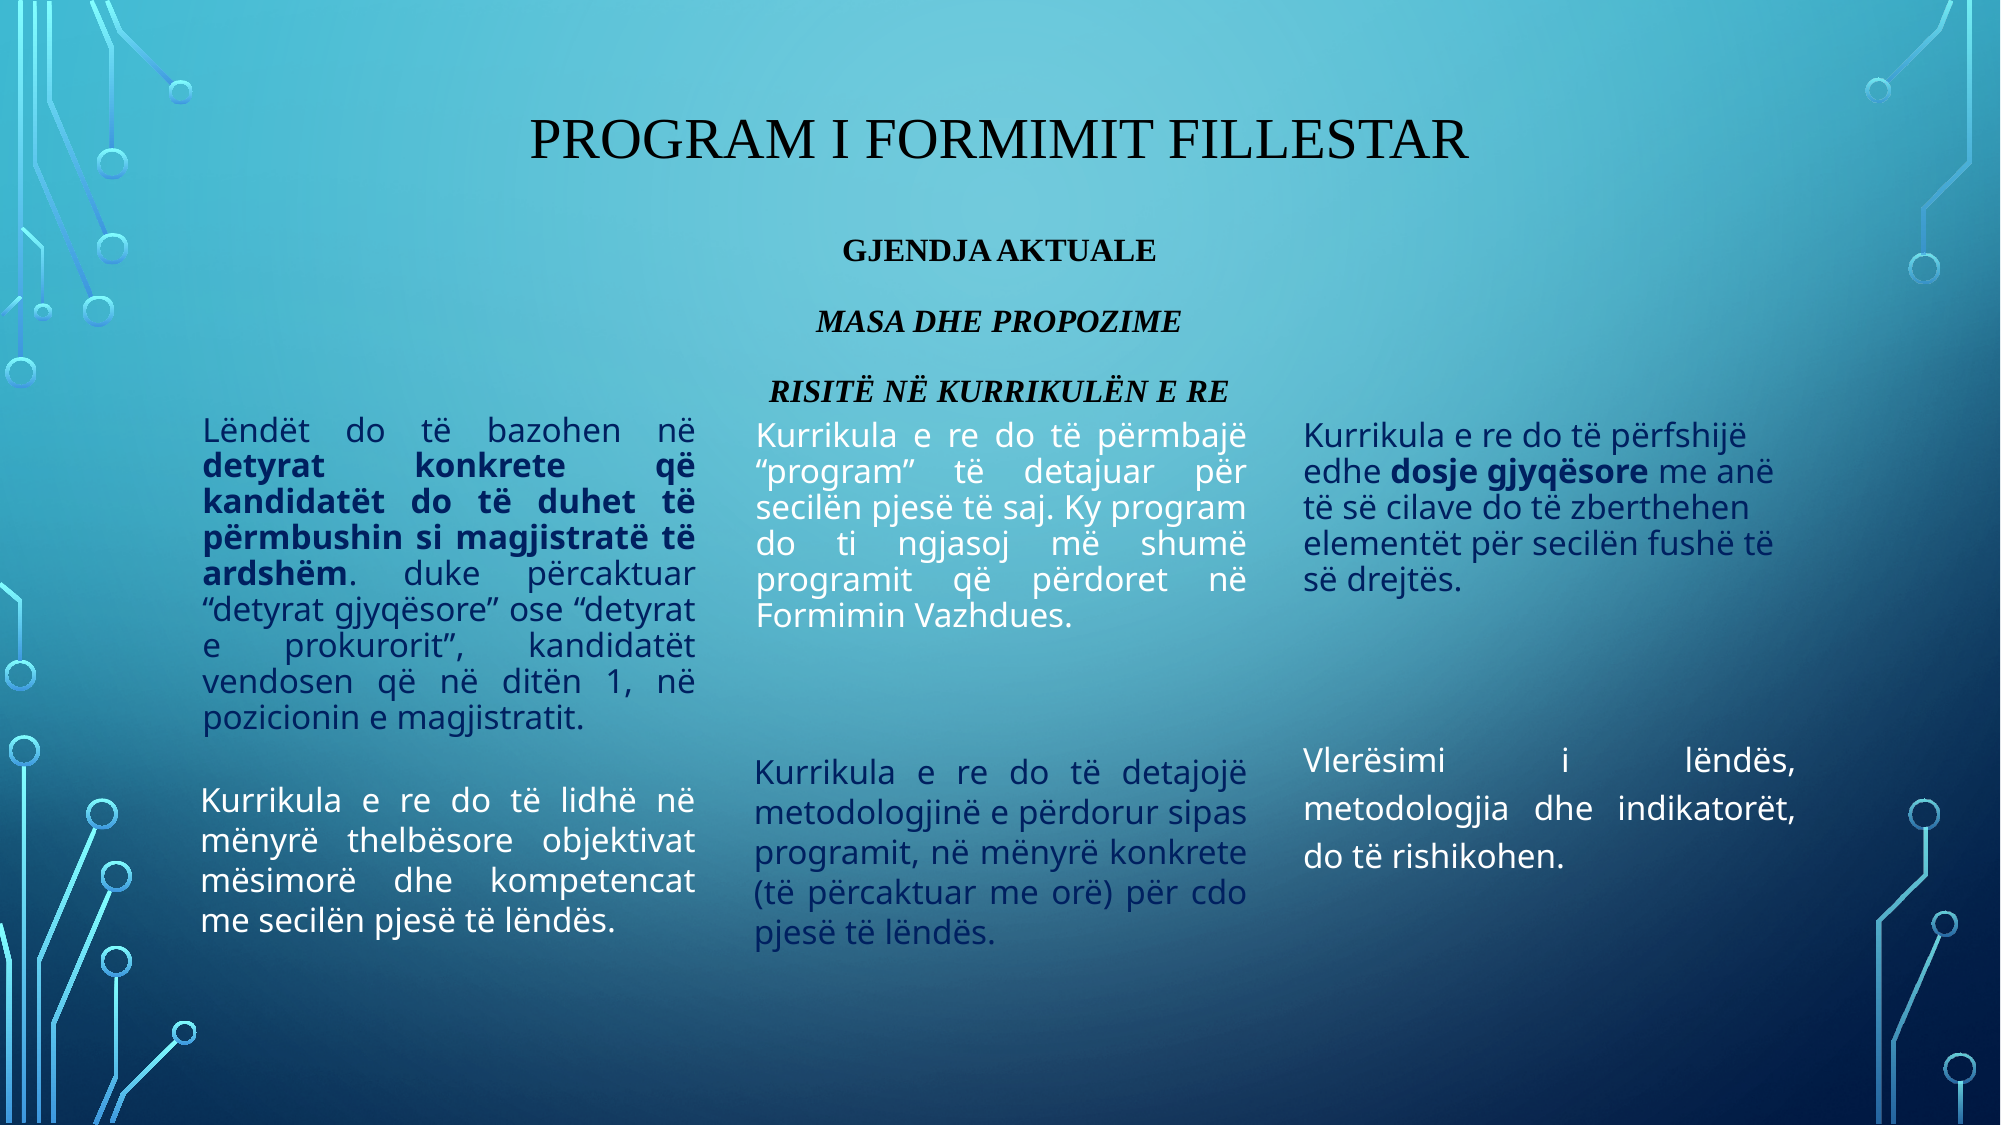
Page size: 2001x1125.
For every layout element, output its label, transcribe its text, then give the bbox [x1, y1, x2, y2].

title program I formimit fillestar gjendja aktuale masa dhe propozime risitë në kurrikulën e re [187, 99, 1813, 418]
list Kurrikula e re do të lidhë në mënyrë thelbësore objektivat mësimorë dhe kompetencat me secilën pjesë të lëndës. [185, 772, 712, 950]
list Kurrikula e re do të përmbajë “program” të detajuar për secilën pjesë të saj. Ky program do ti ngjasoj më shumë programit që përdoret në Formimin Vazhdues. [740, 456, 1263, 642]
list Kurrikula e re do të detajojë metodologjinë e përdorur sipas programit, në mënyrë konkrete (të përcaktuar me orë) për cdo pjesë të lëndës. [738, 743, 1264, 951]
list Kurrikula e re do të përfshijë edhe dosje gjyqësore me anë të së cilave do të zberthehen elementët për secilën fushë të së drejtës. [1288, 455, 1813, 606]
list Lëndët do të bazohen në detyrat konkrete që kandidatët do të duhet të përmbushin si magjistratë të ardshëm. duke përcaktuar “detyrat gjyqësore” ose “detyrat e prokurorit”, kandidatët vendosen që në ditën 1, në pozicionin e magjistratit. [187, 455, 712, 744]
list Vlerësimi i lëndës, metodologjia dhe indikatorët, do të rishikohen. [1288, 724, 1813, 950]
